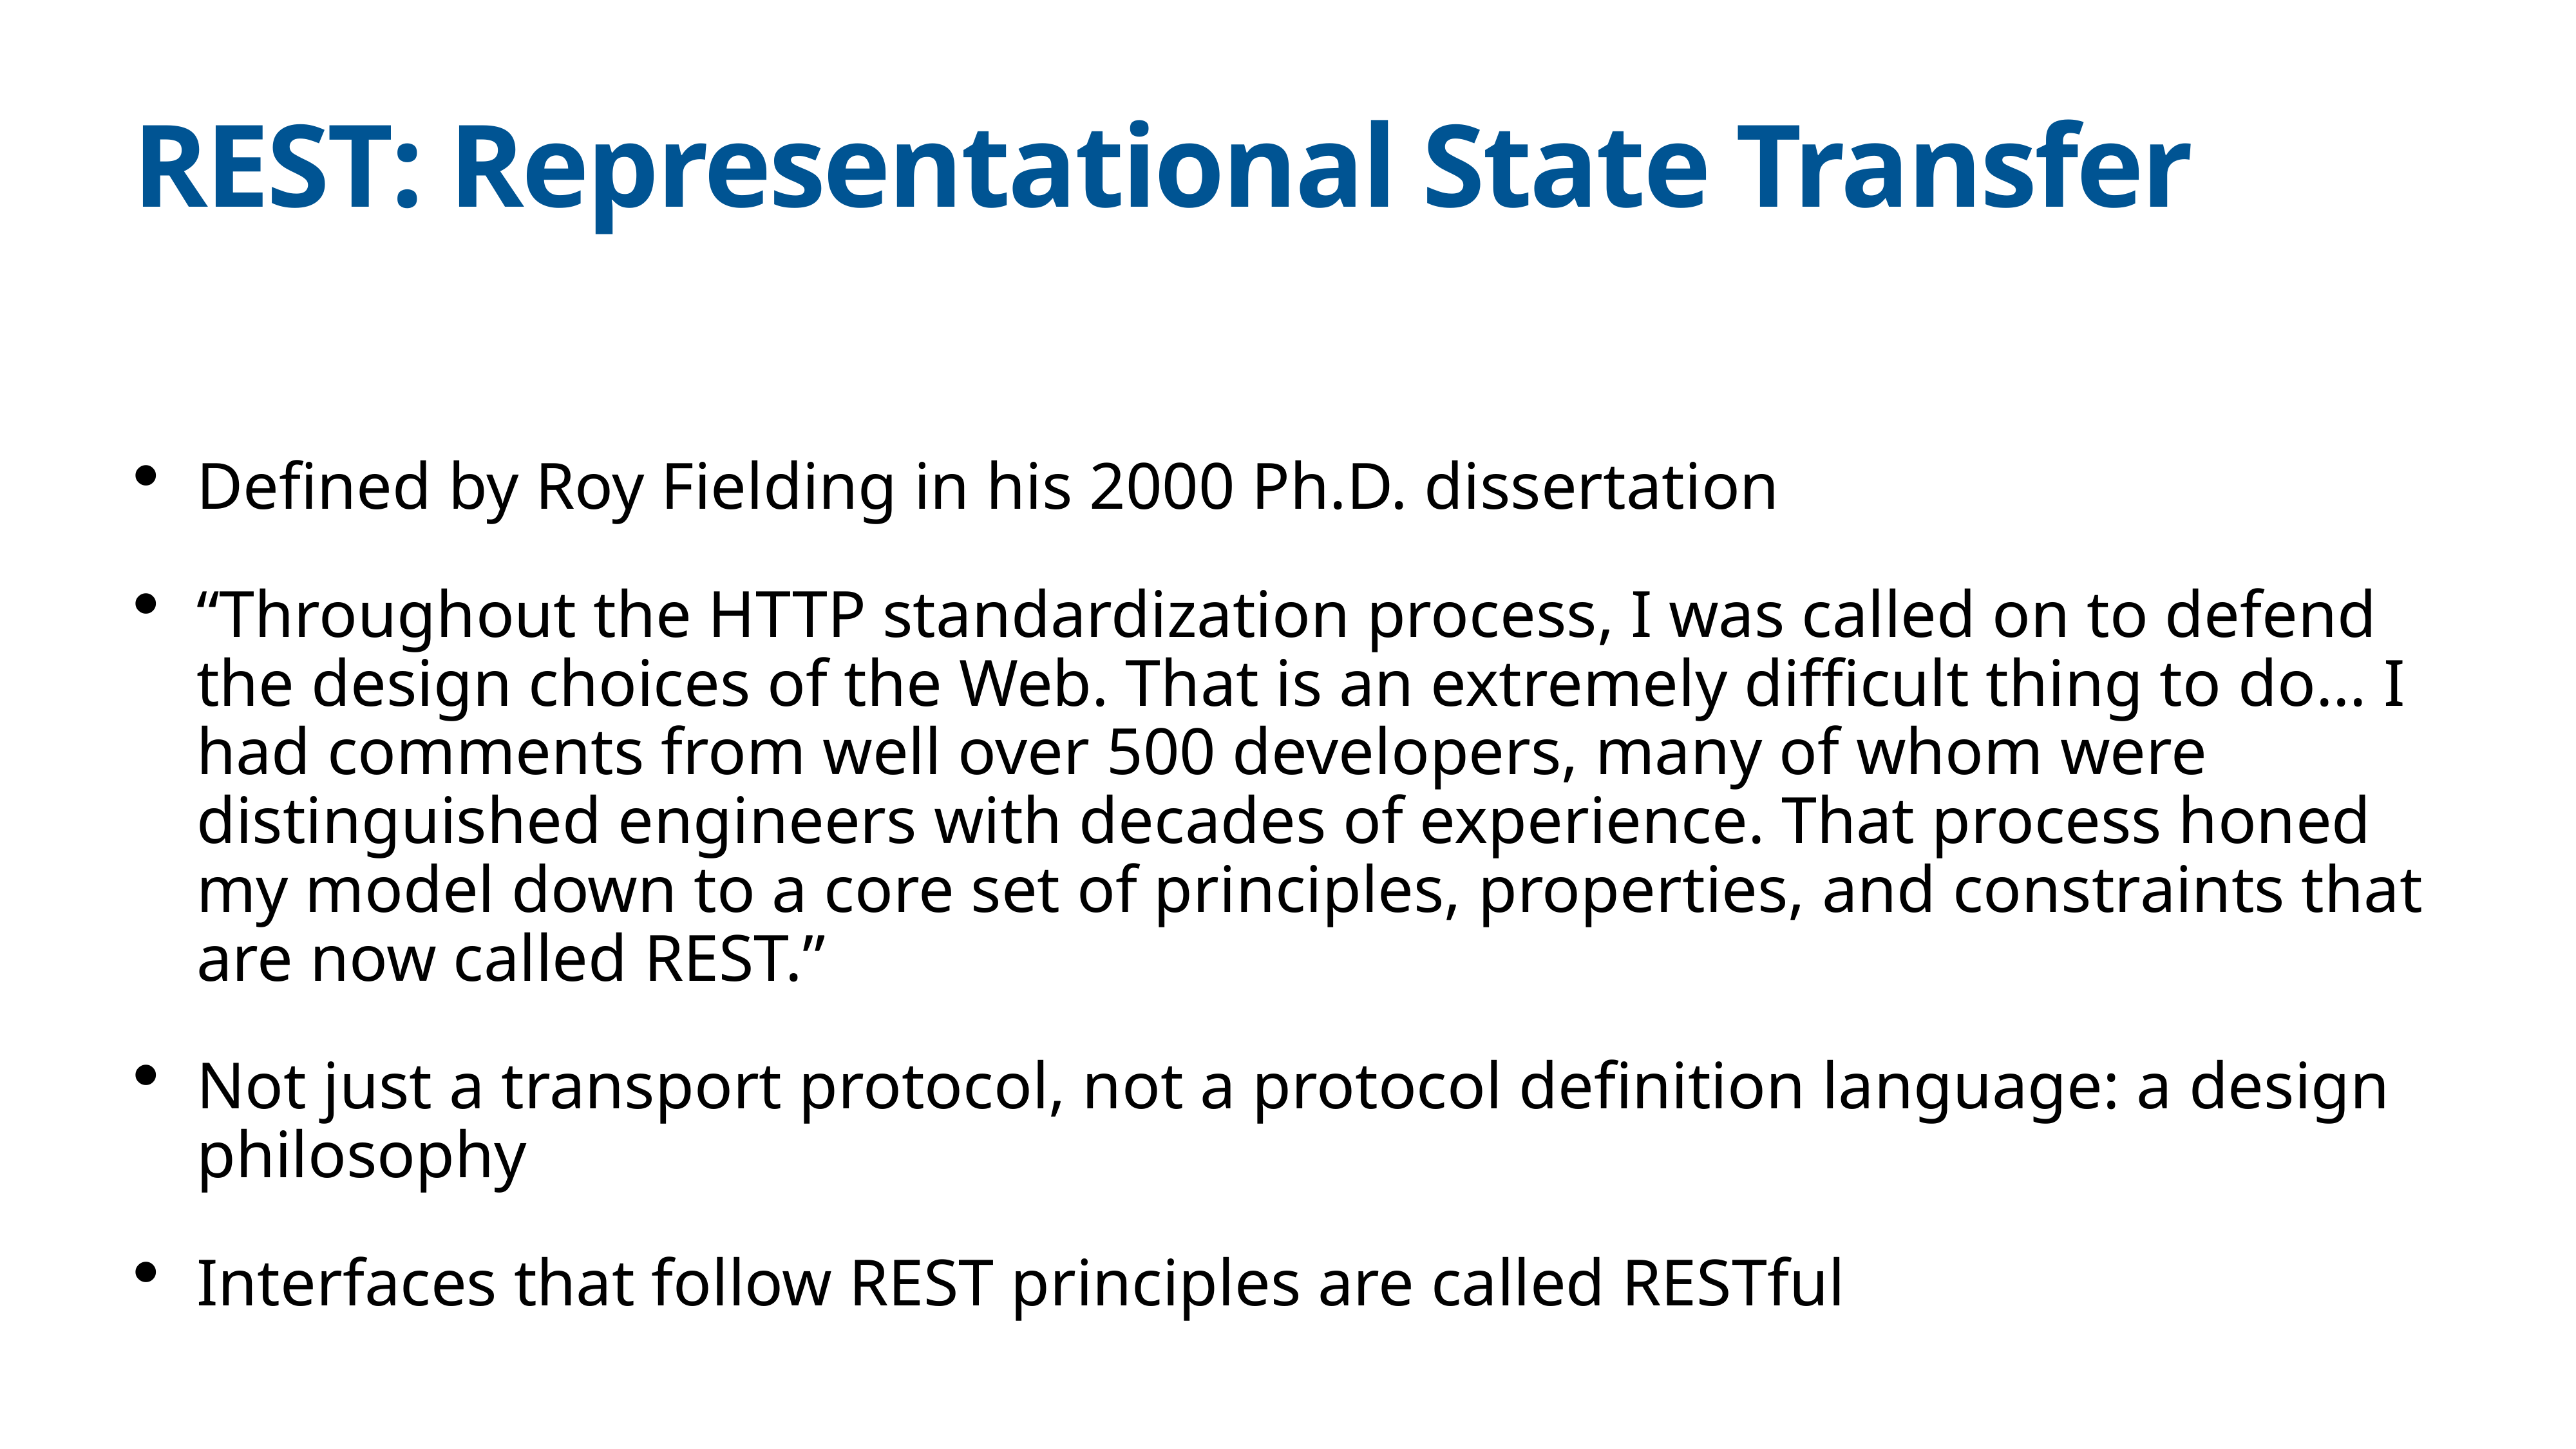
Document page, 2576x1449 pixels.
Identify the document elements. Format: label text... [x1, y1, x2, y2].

title REST: Representational State Transfer [127, 113, 2449, 266]
list Defined by Roy Fielding in his 2000 Ph.D. dissertation “Throughout the HTTP standardization process, I was called on to defend the design choices of the Web. That is an extremely difficult thing to do... I had comments from well over 500 developers, many of whom were distinguished engineers with decades of experience. That process honed my model down to a core set of principles, properties, and constraints that are now called REST.” Not just a transport protocol, not a protocol definition language: a design philosophy Interfaces that follow REST principles are called RESTful [127, 448, 2449, 1321]
